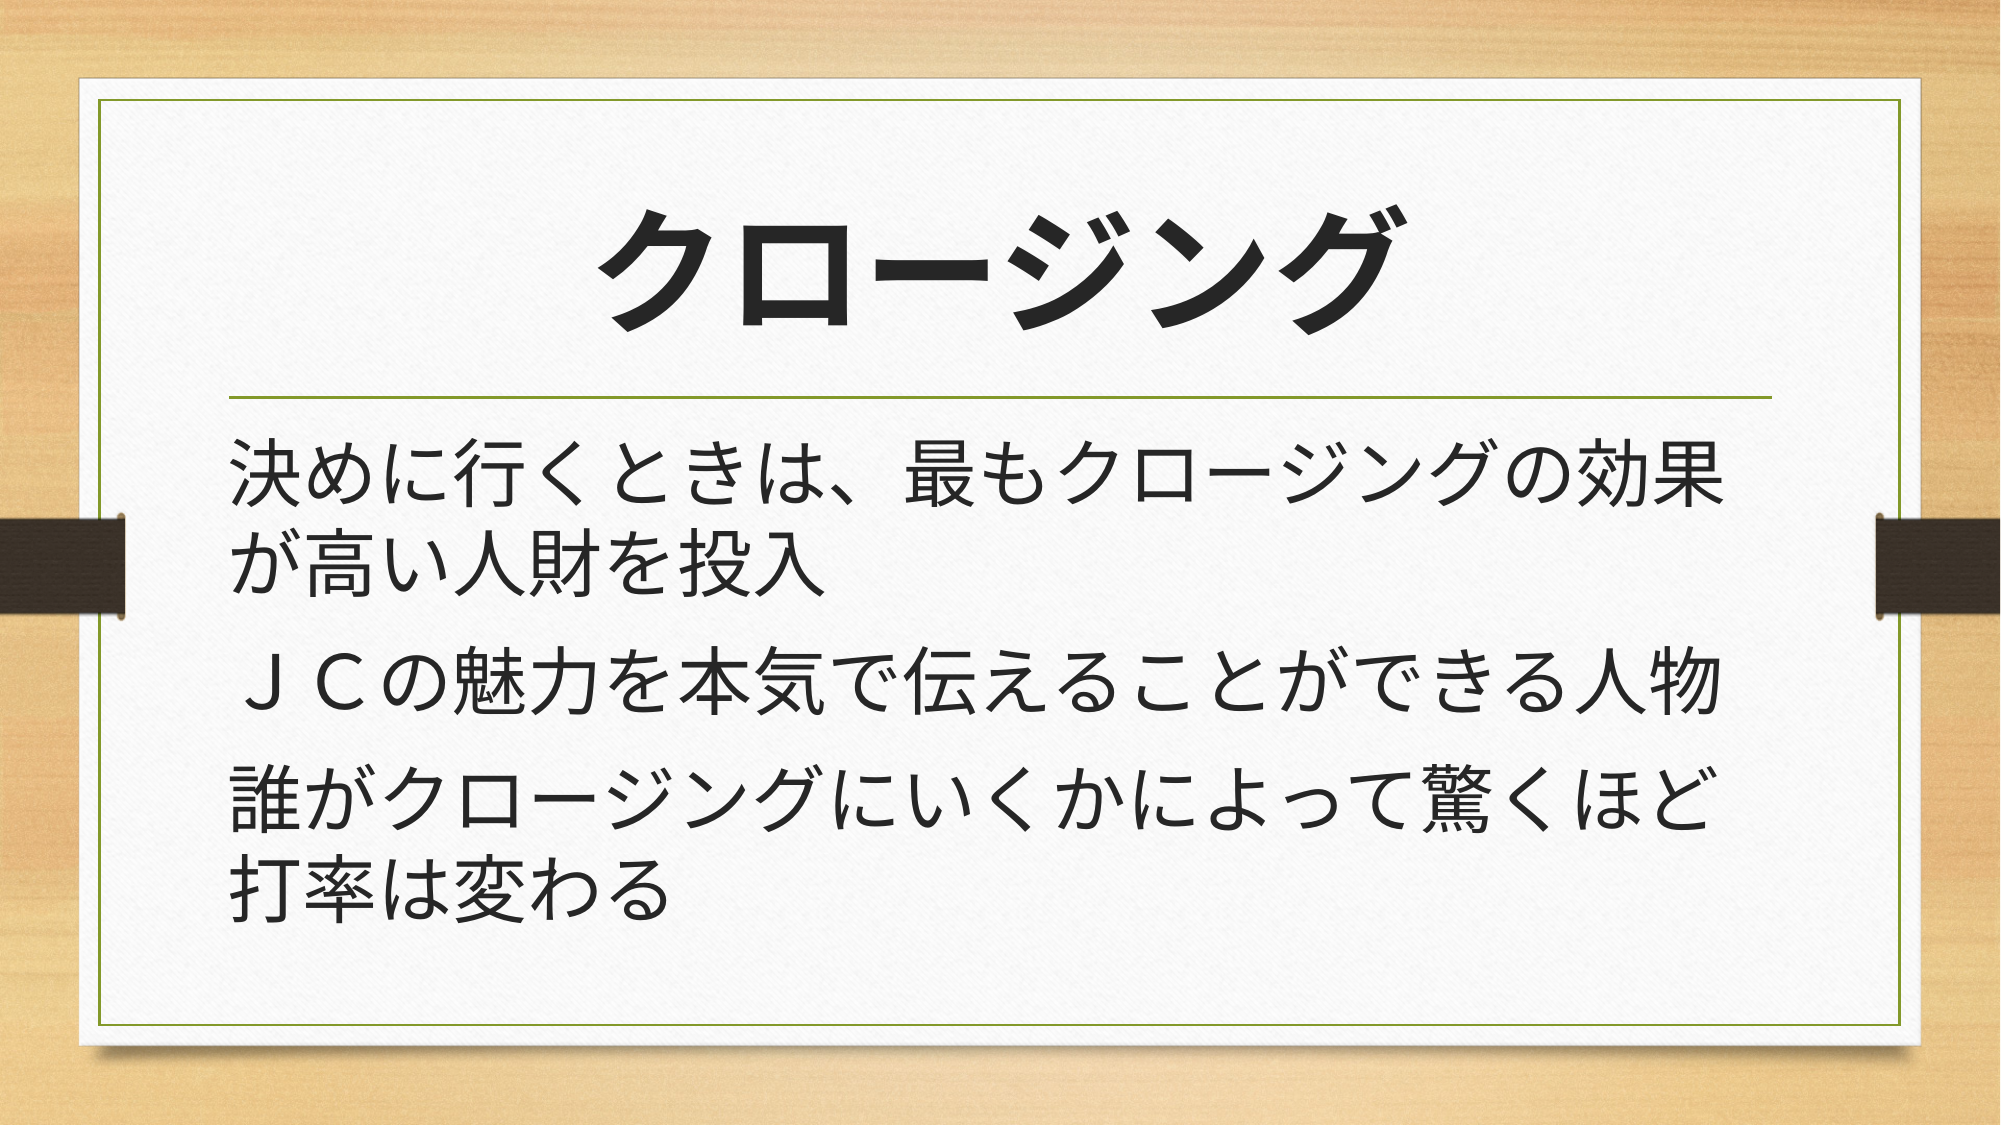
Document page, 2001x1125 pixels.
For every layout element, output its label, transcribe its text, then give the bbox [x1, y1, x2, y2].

title クロージング [212, 161, 1788, 375]
picture [0, 0, 2001, 1125]
list 決めに行くときは、最もクロージングの効果が高い人財を投入 ＪＣの魅力を本気で伝えることができる人物 誰がクロージングにいくかによって驚くほど打率は変わる [212, 419, 1788, 964]
